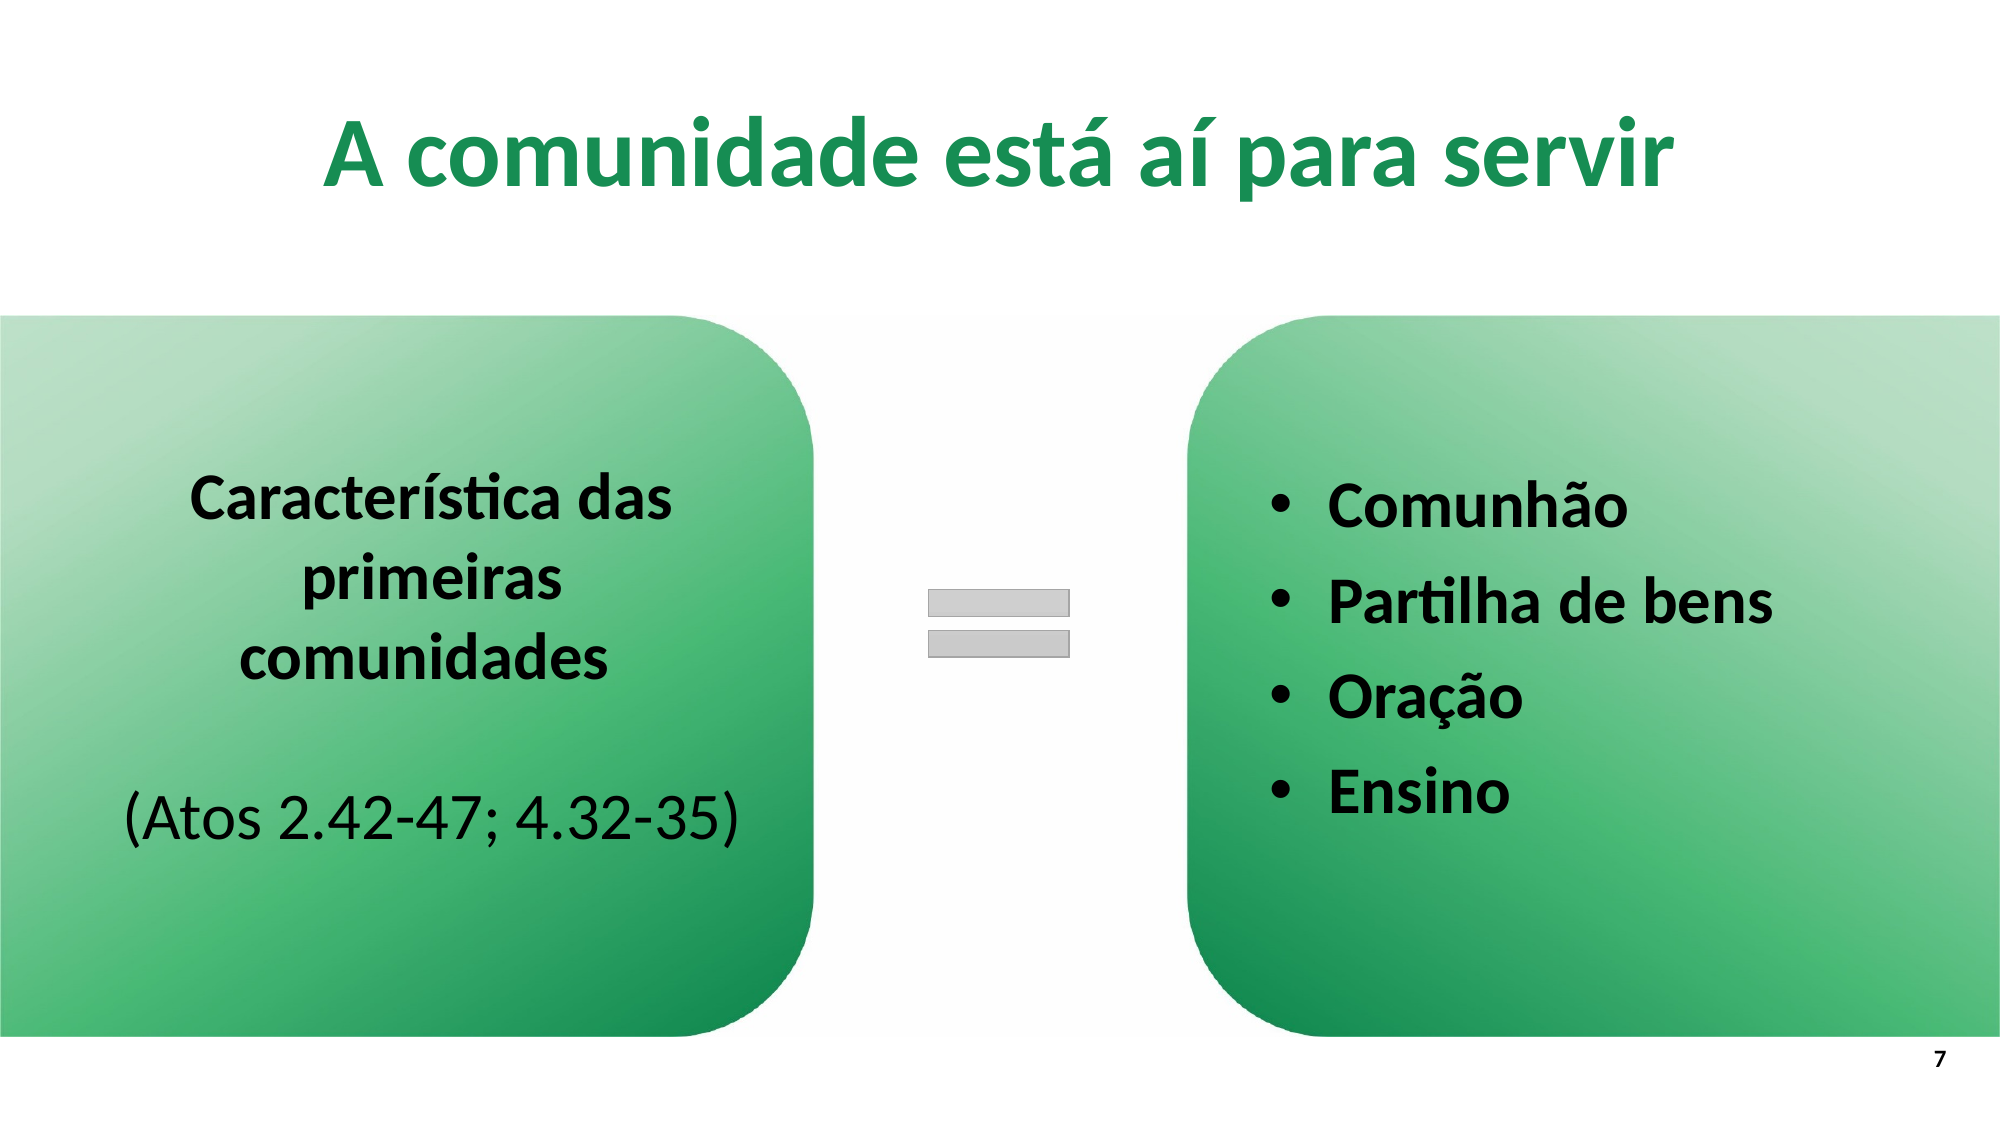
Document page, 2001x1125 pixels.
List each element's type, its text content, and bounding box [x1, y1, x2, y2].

picture [0, 315, 2000, 1037]
text_box A comunidade está aí para servir [0, 63, 2000, 229]
slide_number 7 [1918, 1037, 1960, 1088]
